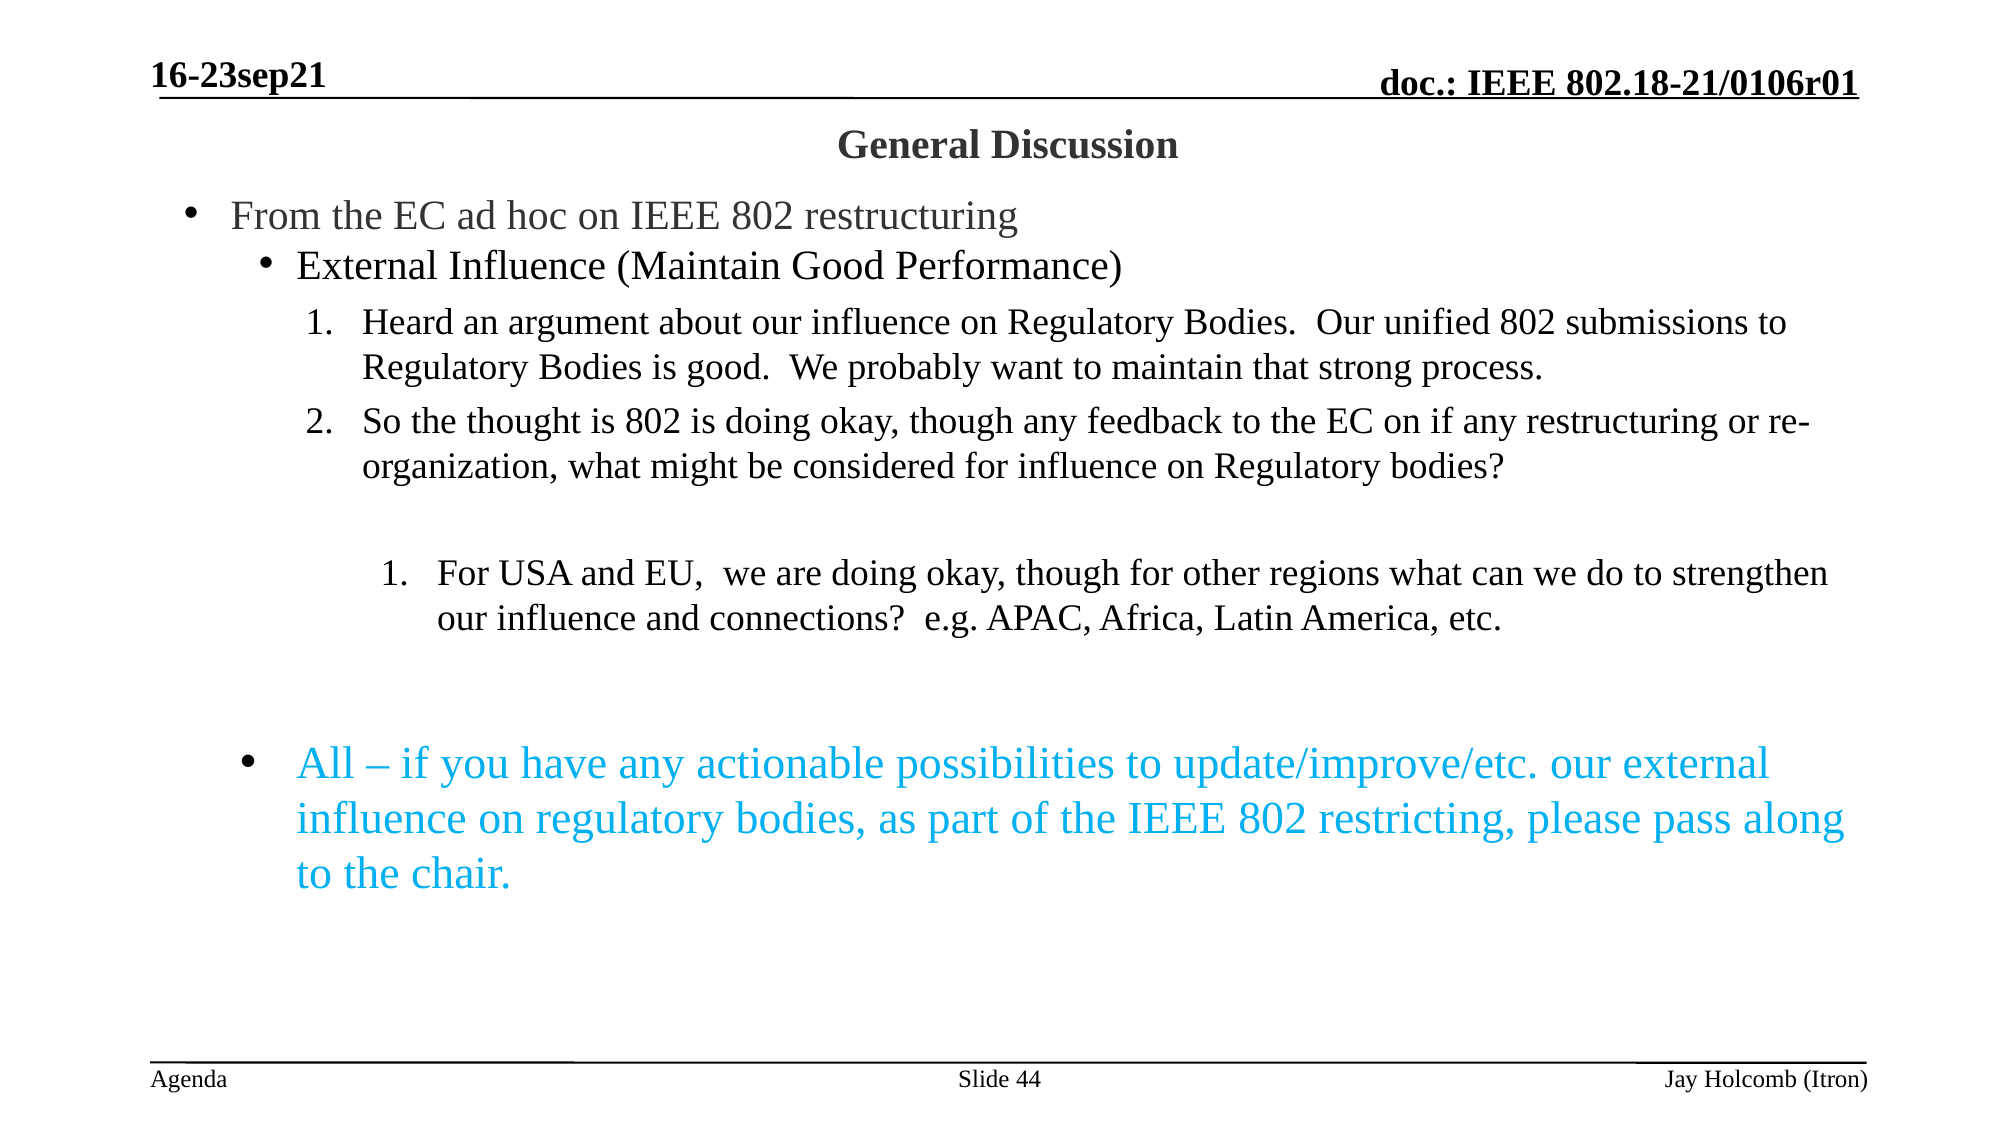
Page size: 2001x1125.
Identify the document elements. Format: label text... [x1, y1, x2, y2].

list From the EC ad hoc on IEEE 802 restructuring External Influence (Maintain Good Performance) Heard an argument about our influence on Regulatory Bodies. Our unified 802 submissions to Regulatory Bodies is good. We probably want to maintain that strong process. So the thought is 802 is doing okay, though any feedback to the EC on if any restructuring or re-organization, what might be considered for influence on Regulatory bodies? For USA and EU, we are doing okay, though for other regions what can we do to strengthen our influence and connections? e.g. APAC, Africa, Latin America, etc. All – if you have any actionable possibilities to update/improve/etc. our external influence on regulatory bodies, as part of the IEEE 802 restricting, please pass along to the chair. [149, 179, 1869, 1051]
slide_number Slide 44 [933, 1061, 1067, 1123]
footer Jay Holcomb (Itron) [1171, 1061, 1869, 1093]
title General Discussion [364, 103, 1652, 180]
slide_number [149, 49, 651, 95]
